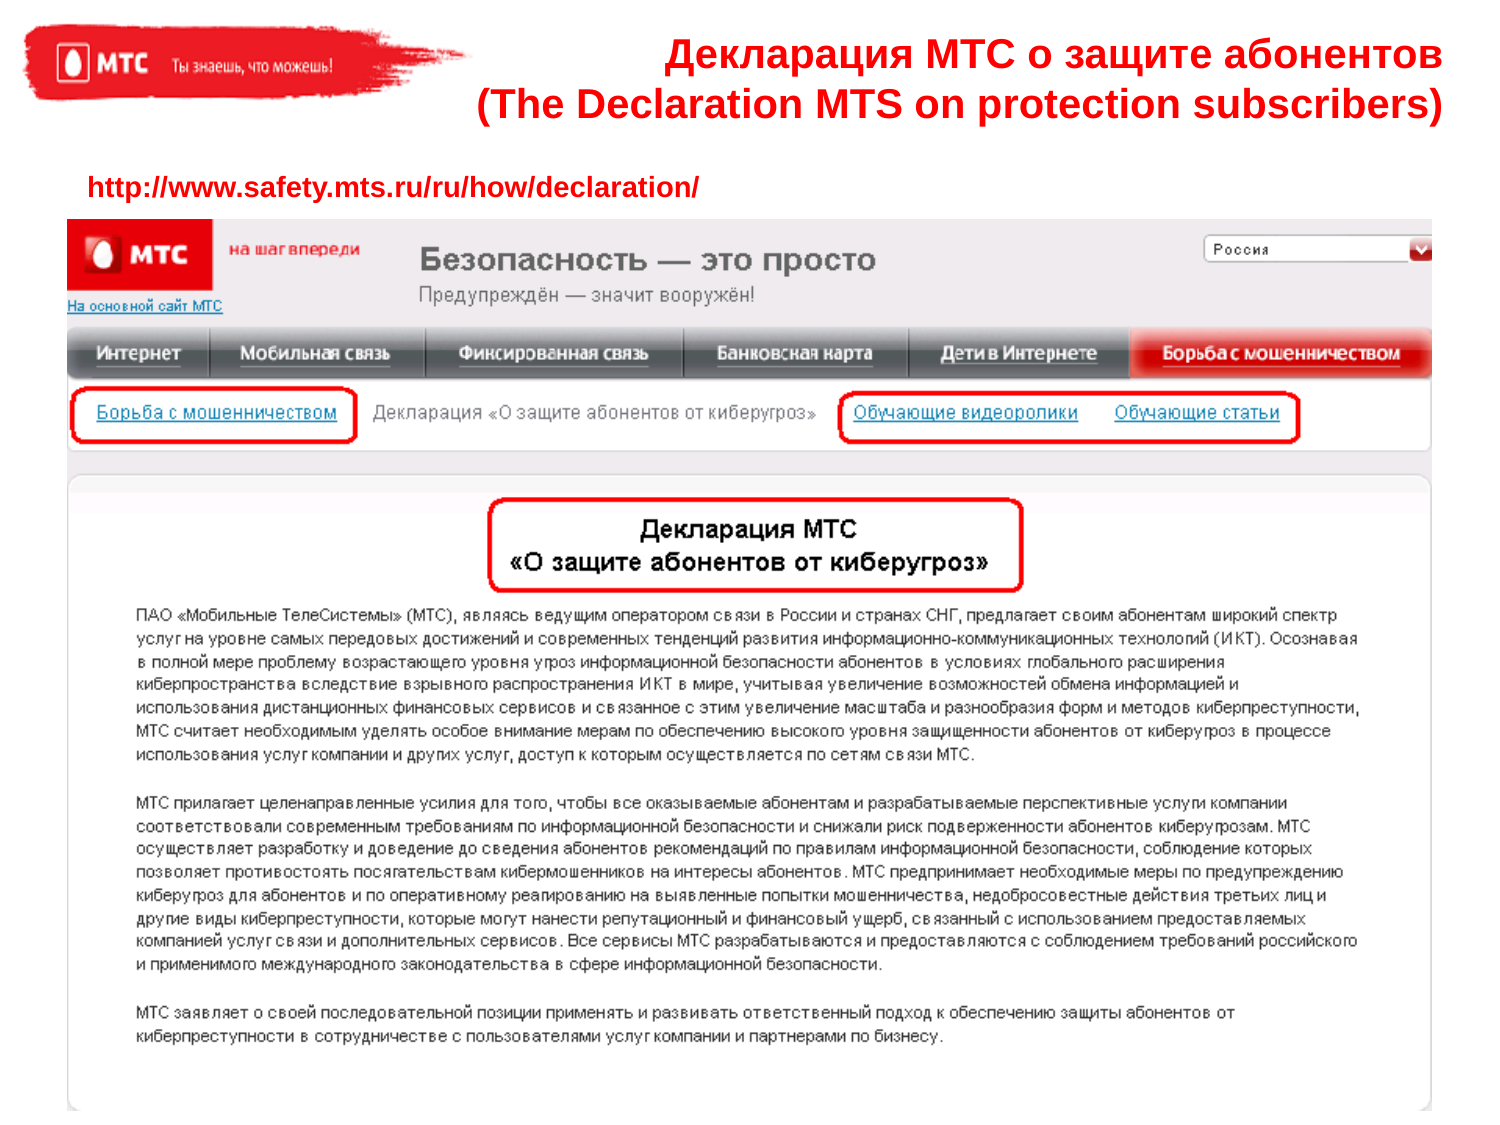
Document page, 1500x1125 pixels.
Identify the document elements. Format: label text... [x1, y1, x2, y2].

picture [67, 219, 1433, 1111]
text_box http://www.safety.mts.ru/ru/how/declaration/ [72, 160, 750, 218]
title Декларация МТС о защите абонентов (The Declaration MTS on protection subscribers) [454, 17, 1459, 137]
picture [0, 0, 491, 126]
